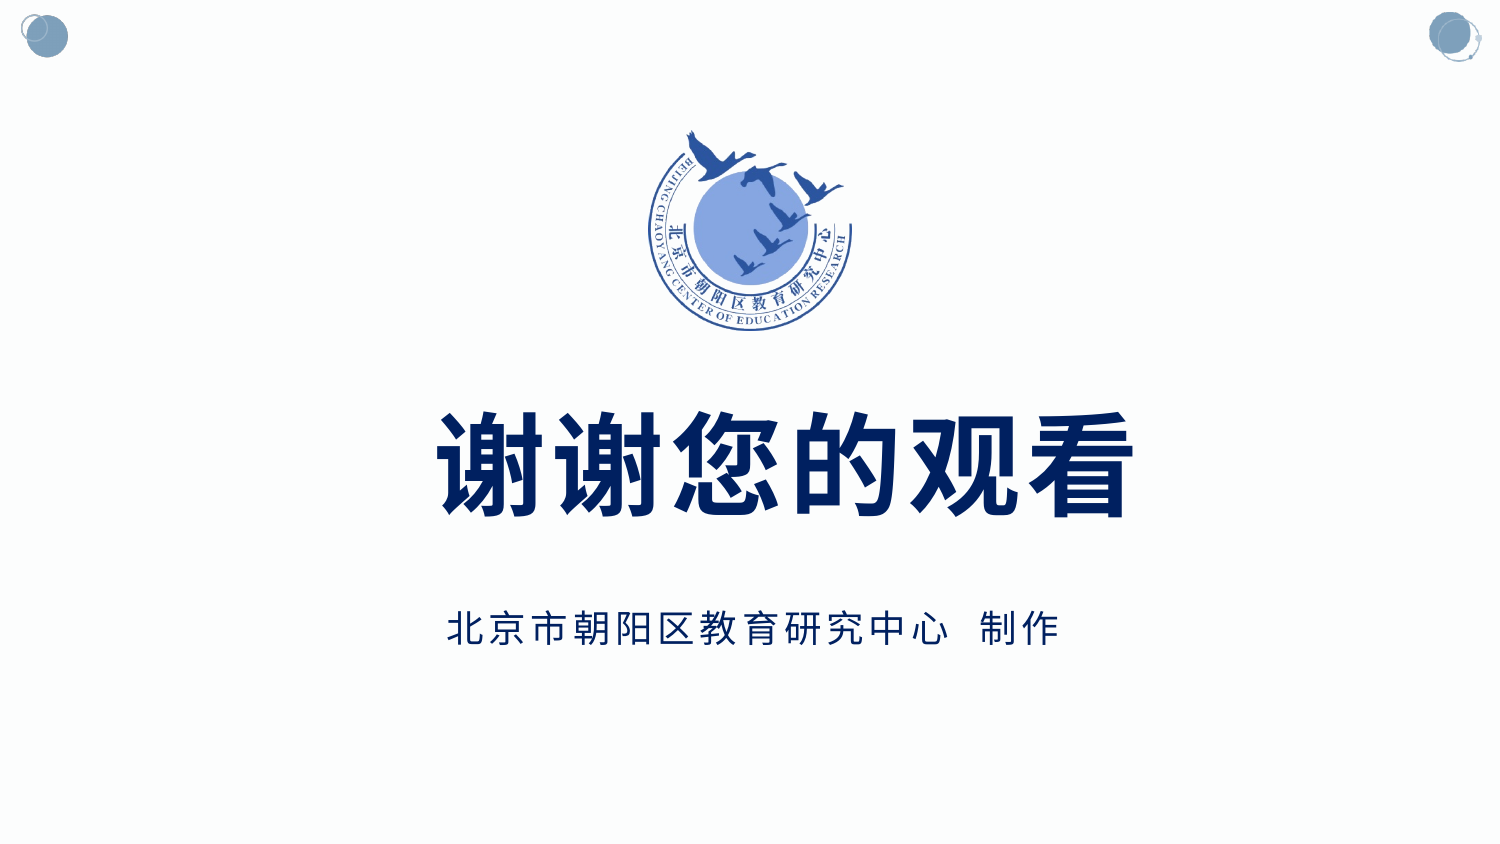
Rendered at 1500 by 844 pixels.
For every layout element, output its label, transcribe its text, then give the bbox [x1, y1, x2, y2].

picture [0, 0, 89, 73]
picture [648, 130, 852, 331]
text_box 北京市朝阳区教育研究中心 制作 [431, 575, 1122, 658]
text_box 谢谢您的观看 [389, 387, 1155, 537]
picture [1411, 0, 1500, 73]
